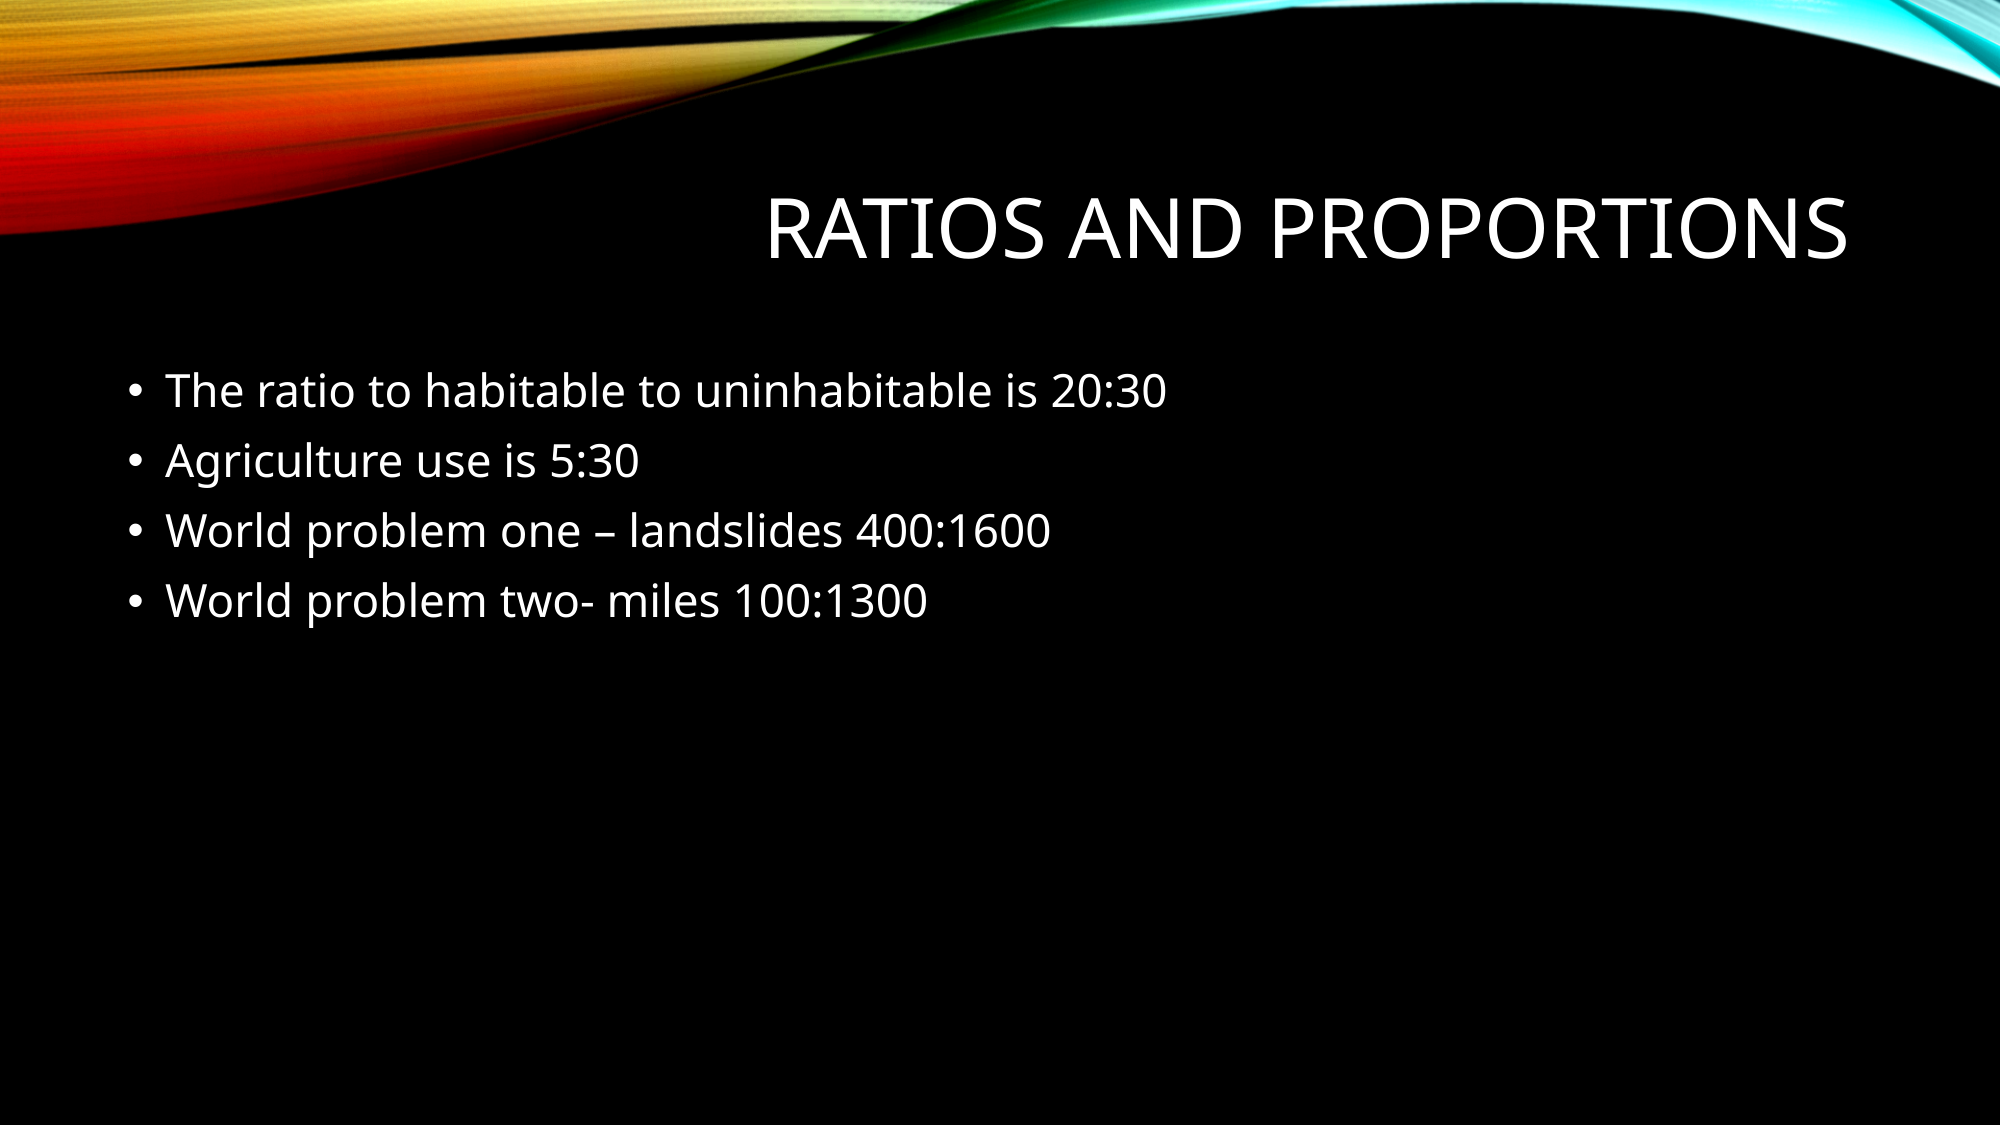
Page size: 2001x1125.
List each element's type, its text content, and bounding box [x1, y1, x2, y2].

title Ratios and proportions [474, 125, 1888, 338]
list The ratio to habitable to uninhabitable is 20:30 Agriculture use is 5:30 World problem one – landslides 400:1600 World problem two- miles 100:1300 [112, 360, 1888, 1021]
picture [0, 0, 2000, 237]
